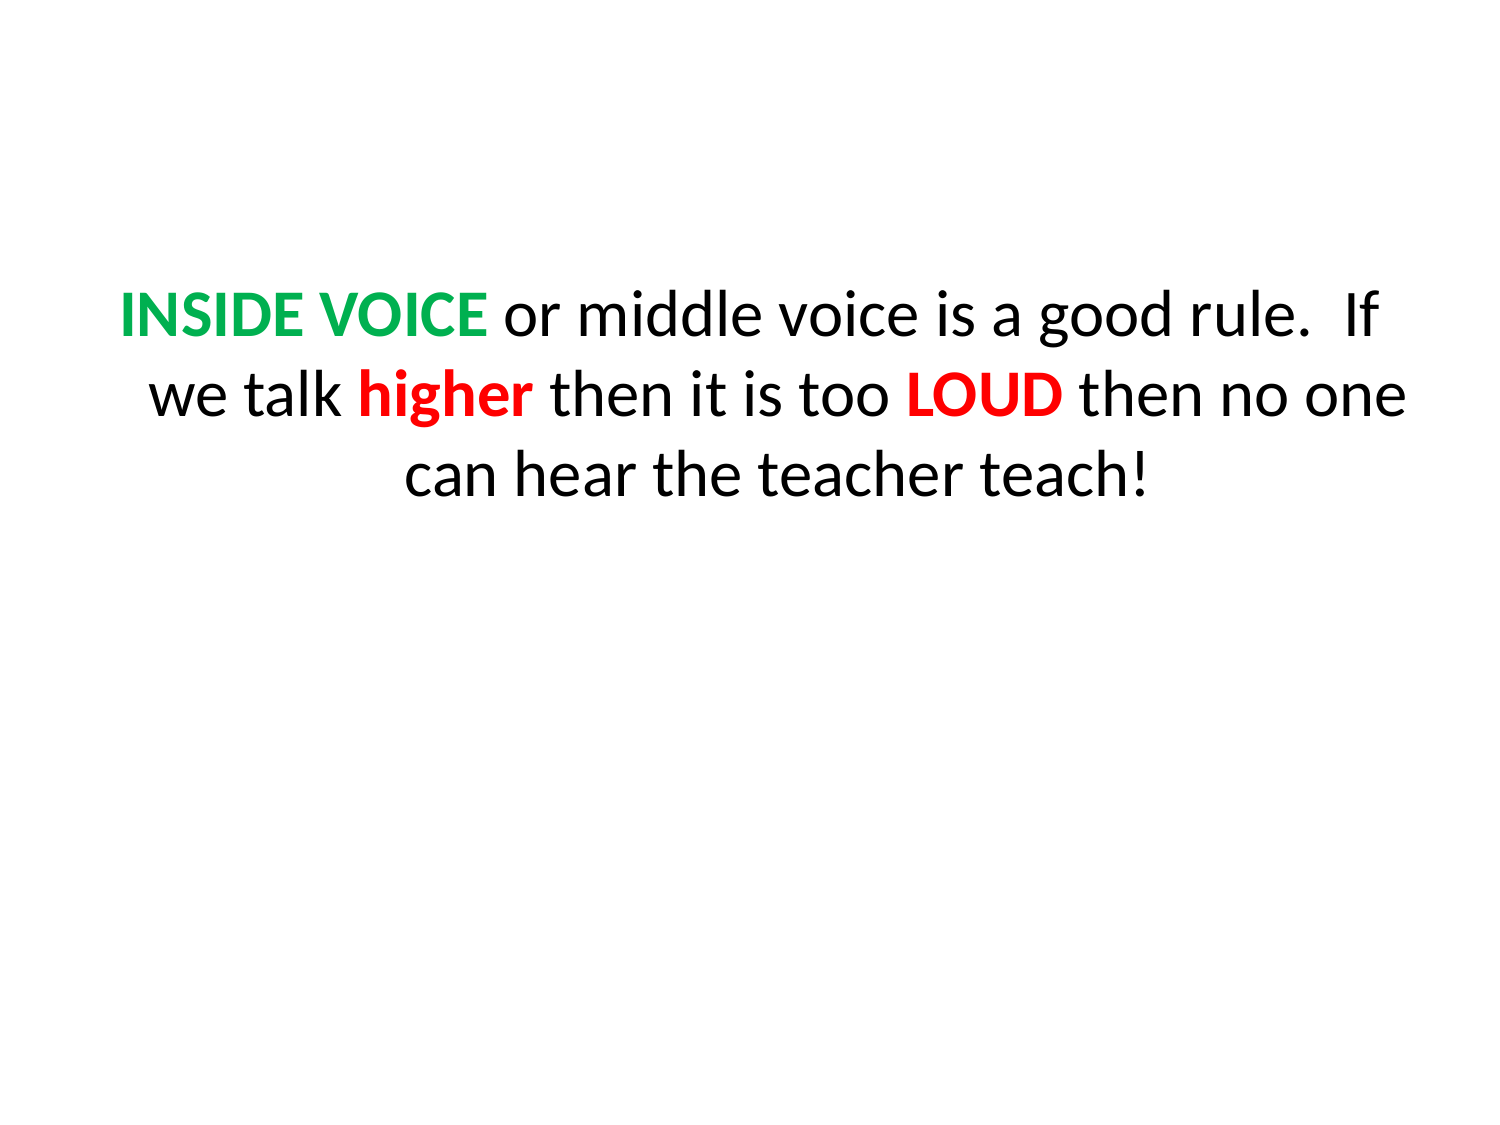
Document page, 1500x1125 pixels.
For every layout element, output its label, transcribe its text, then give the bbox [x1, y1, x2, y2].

list INSIDE VOICE or middle voice is a good rule. If we talk higher then it is too LOUD then no one can hear the teacher teach! [75, 262, 1425, 1005]
